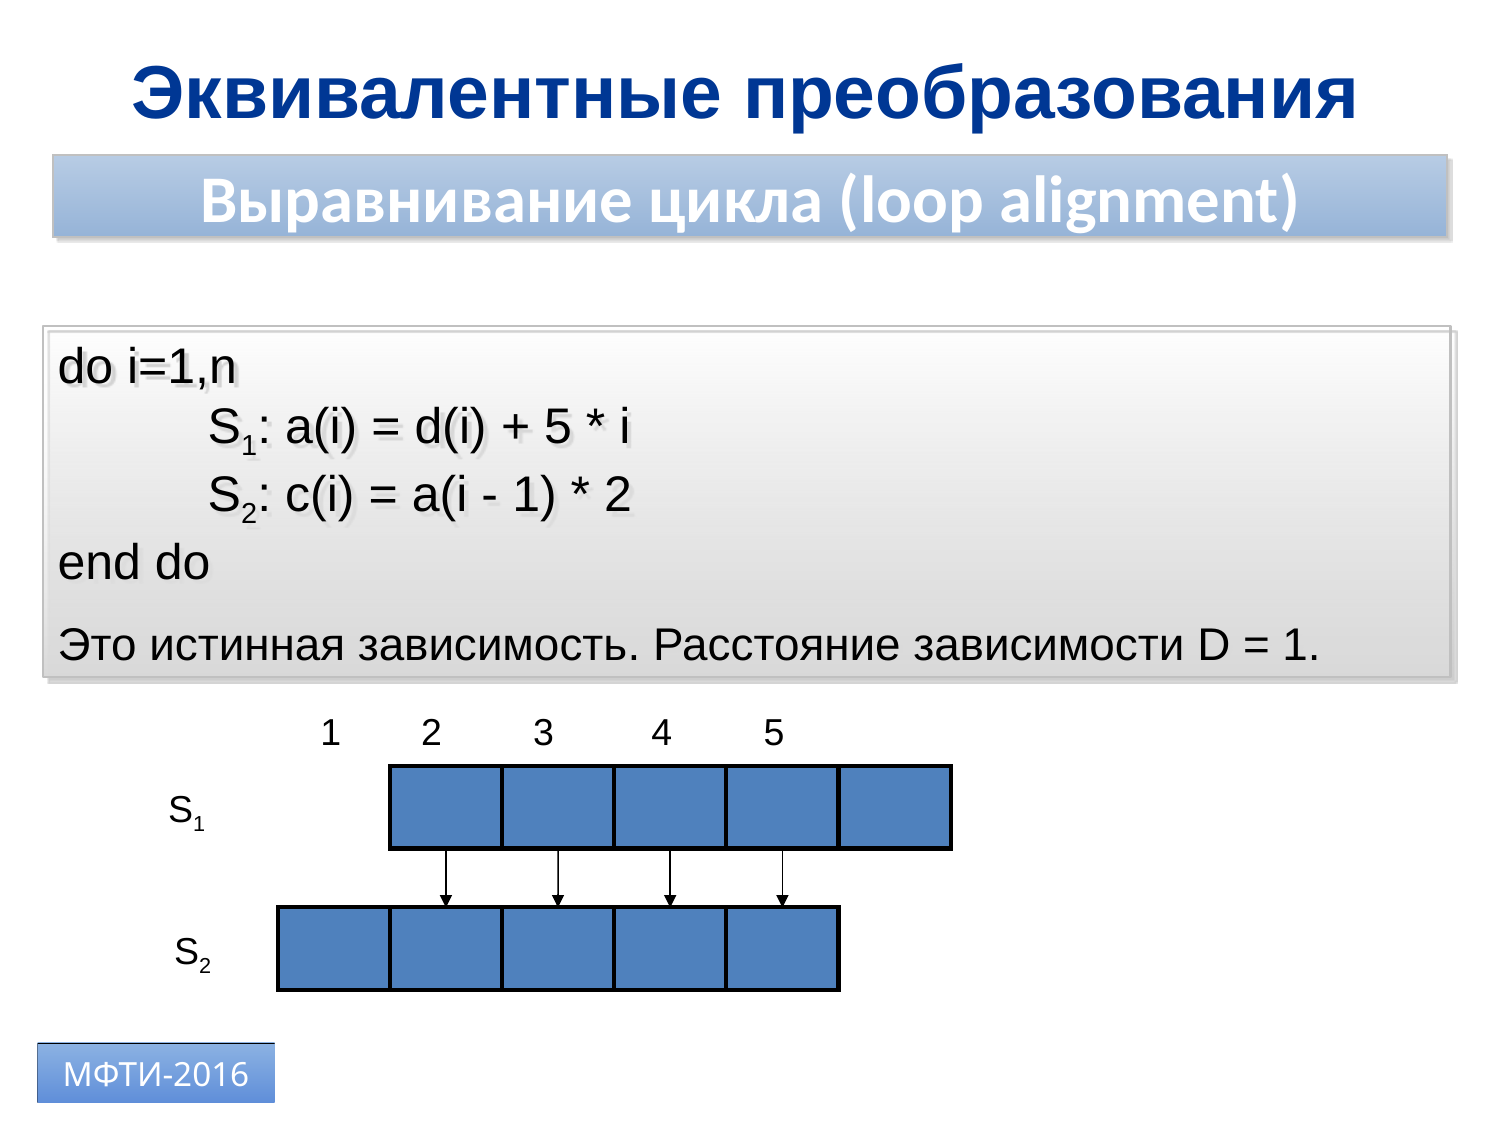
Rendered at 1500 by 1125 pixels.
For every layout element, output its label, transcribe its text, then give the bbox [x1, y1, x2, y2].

footer МФТИ-2016 [37, 1042, 275, 1103]
text_box [838, 765, 951, 849]
text_box S1 [153, 777, 243, 844]
text_box 3 [518, 700, 590, 761]
text_box Эквивалентные преобразования [13, 17, 1478, 160]
text_box [277, 907, 389, 991]
text_box [502, 765, 614, 849]
text_box 5 [748, 700, 820, 761]
text_box [726, 907, 839, 991]
text_box 2 [406, 700, 477, 761]
text_box Выравнивание цикла (loop alignment) [53, 154, 1447, 238]
text_box [389, 907, 501, 991]
text_box [726, 765, 838, 849]
text_box [501, 907, 614, 991]
text_box [389, 765, 502, 849]
text_box [614, 765, 726, 849]
text_box [614, 907, 726, 991]
text_box S2 [159, 919, 249, 986]
text_box do i=1,n S1: a(i) = d(i) + 5 * i S2: c(i) = a(i - 1) * 2 end do Это истинная зависимость. Расстояние зависимости D = 1. [42, 325, 1451, 677]
text_box 1 [305, 700, 377, 761]
text_box 4 [636, 700, 708, 761]
